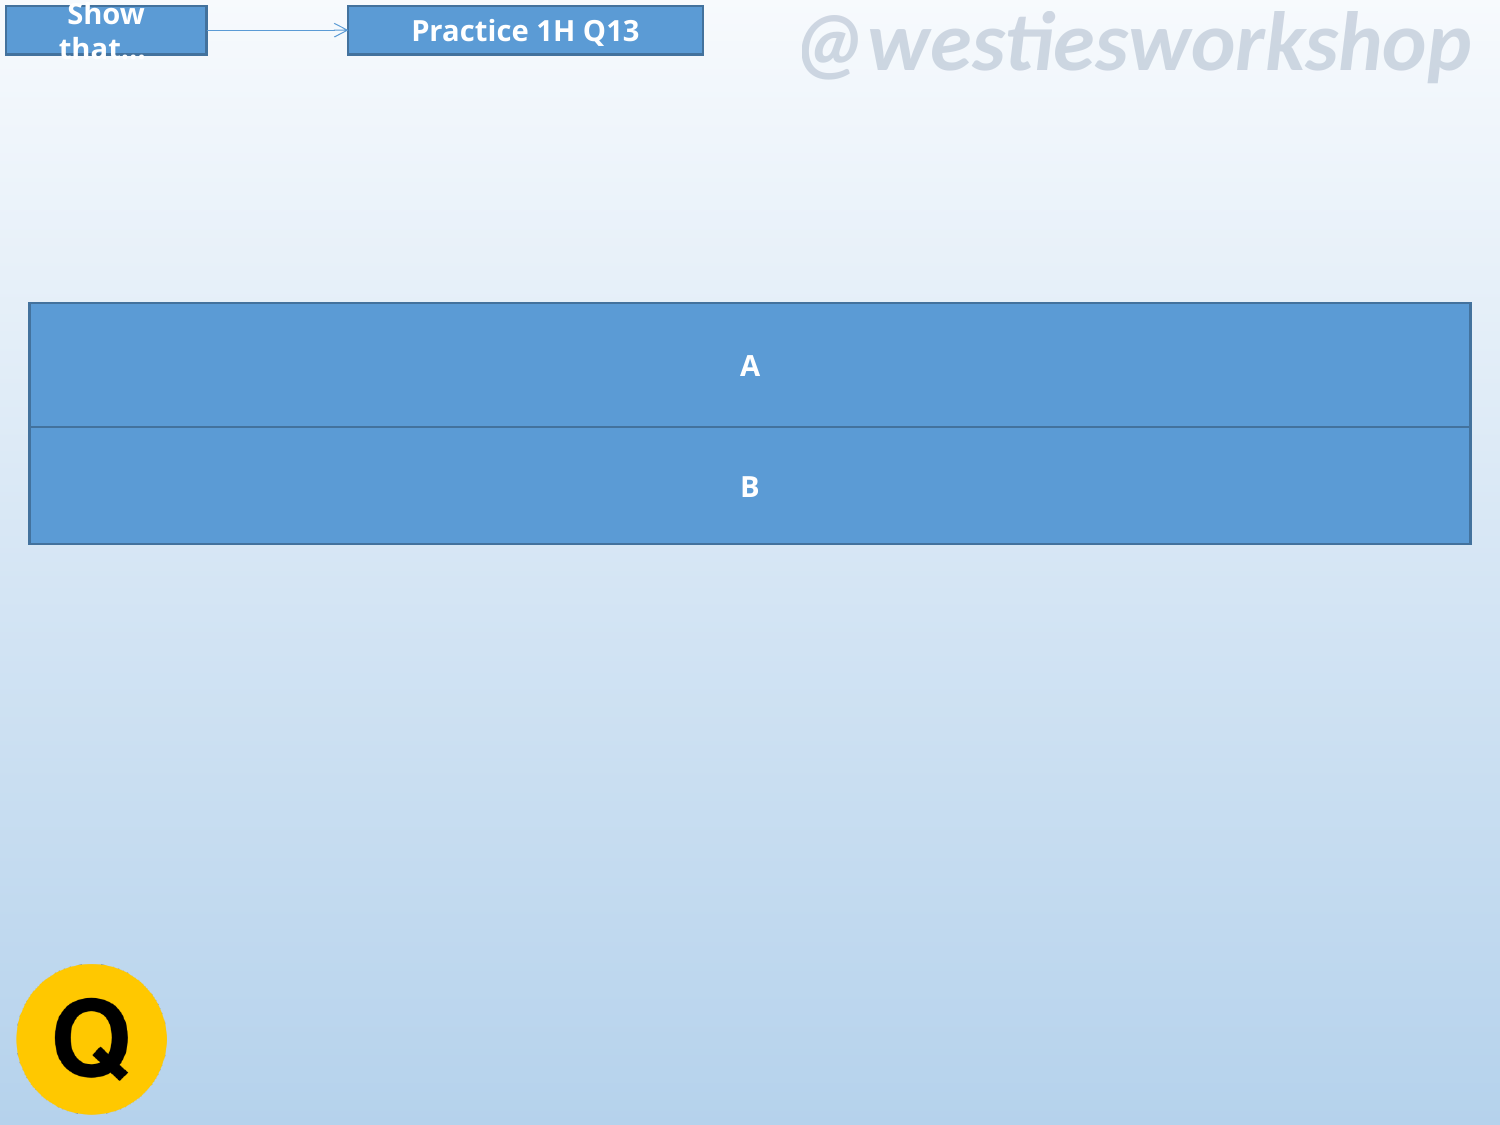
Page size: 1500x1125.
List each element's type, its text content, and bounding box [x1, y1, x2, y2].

picture [29, 302, 1471, 544]
text_box Practice 1H Q13 [347, 5, 704, 56]
text_box Show that… [5, 5, 208, 56]
picture [0, 940, 191, 1125]
